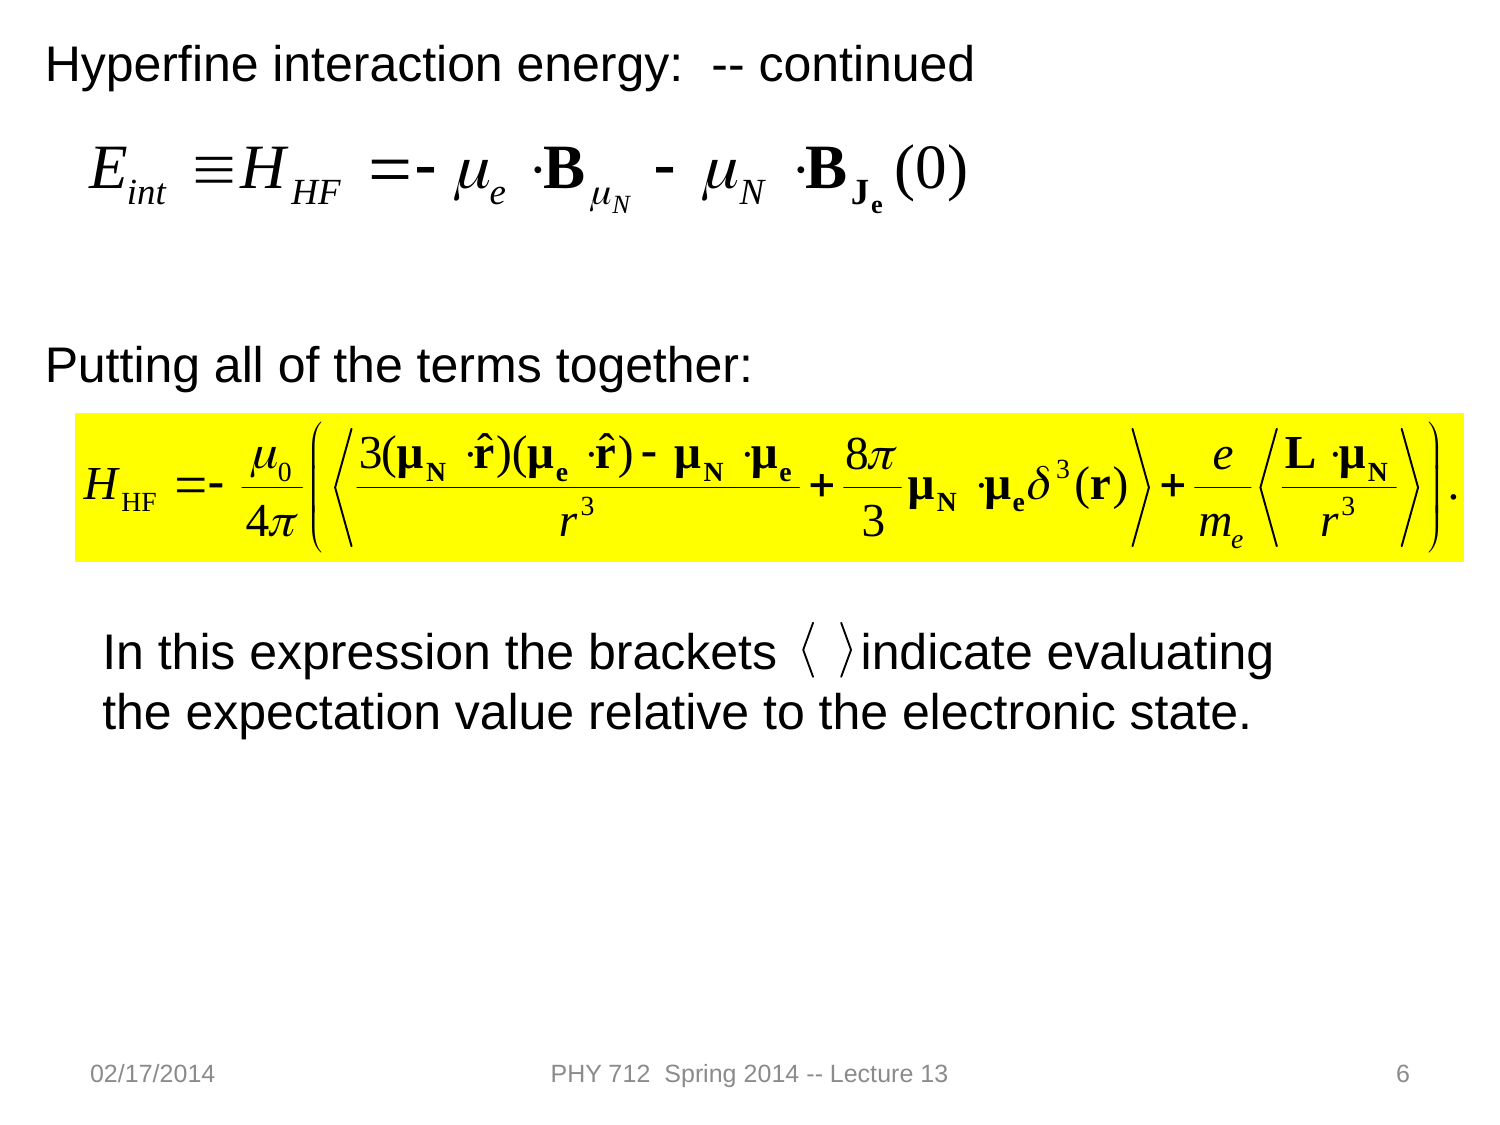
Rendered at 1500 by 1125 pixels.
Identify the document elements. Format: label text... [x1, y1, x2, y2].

text_box In this expression the brackets indicate evaluating the expectation value relative to the electronic state. [87, 612, 1338, 748]
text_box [794, 611, 863, 688]
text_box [74, 412, 1465, 563]
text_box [63, 124, 980, 226]
text_box Hyperfine interaction energy: -- continued [29, 24, 1215, 99]
text_box Putting all of the terms together: [29, 324, 1263, 400]
footer PHY 712 Spring 2014 -- Lecture 13 [512, 1042, 988, 1103]
slide_number 6 [1074, 1042, 1425, 1103]
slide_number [75, 1042, 425, 1103]
